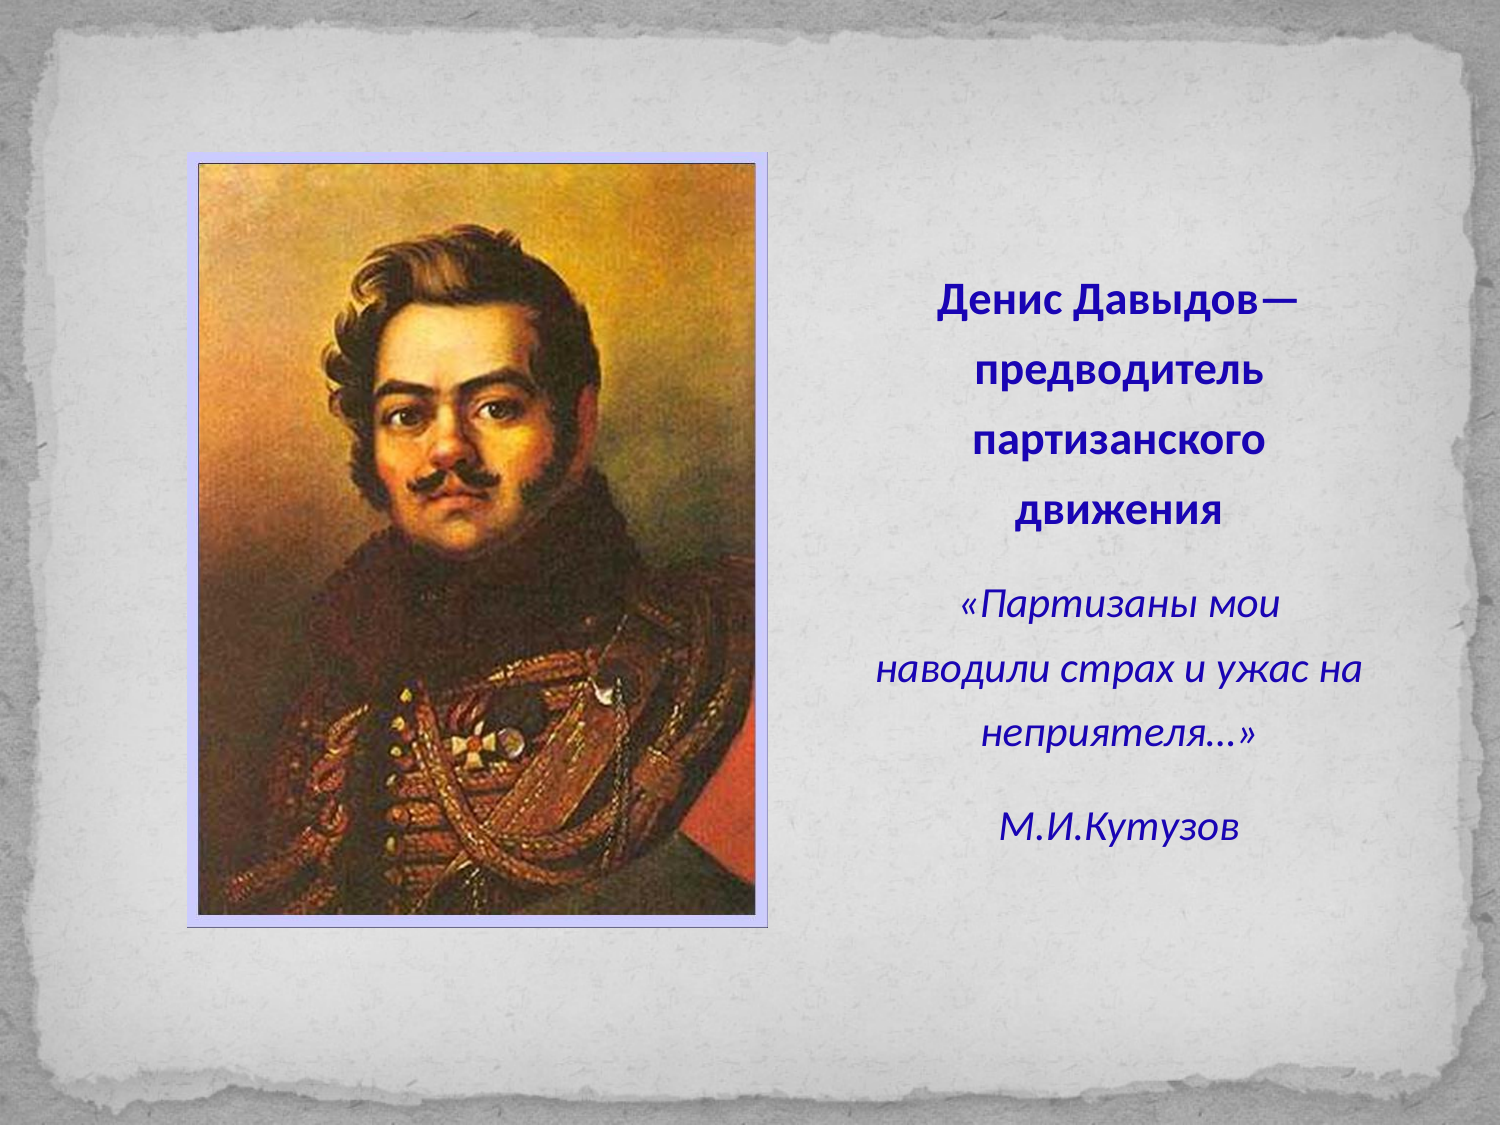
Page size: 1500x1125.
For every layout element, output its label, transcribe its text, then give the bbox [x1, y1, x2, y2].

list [190, 155, 767, 927]
list Денис Давыдов—предводитель партизанского движения «Партизаны мои наводили страх и ужас на неприятеля…» М.И.Кутузов [855, 246, 1383, 859]
